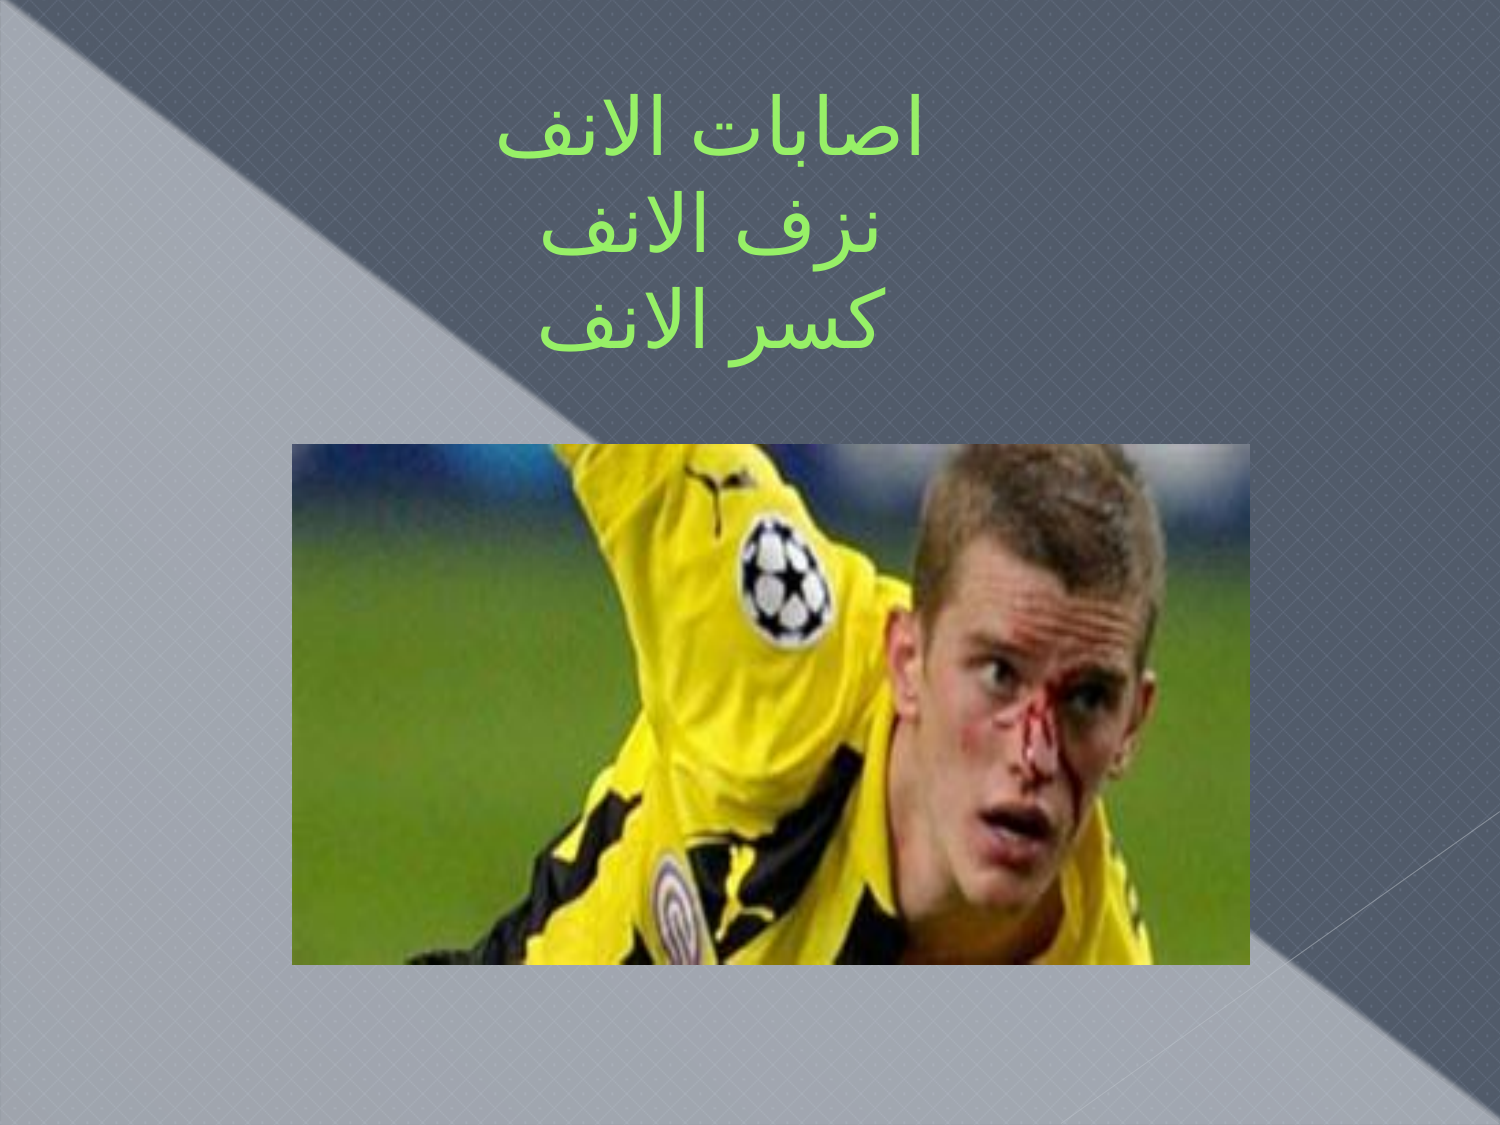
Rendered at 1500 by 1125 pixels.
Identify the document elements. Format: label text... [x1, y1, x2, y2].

picture [291, 443, 1250, 965]
title اصابات الانف نزف الانف كسر الانف [76, 66, 1427, 374]
